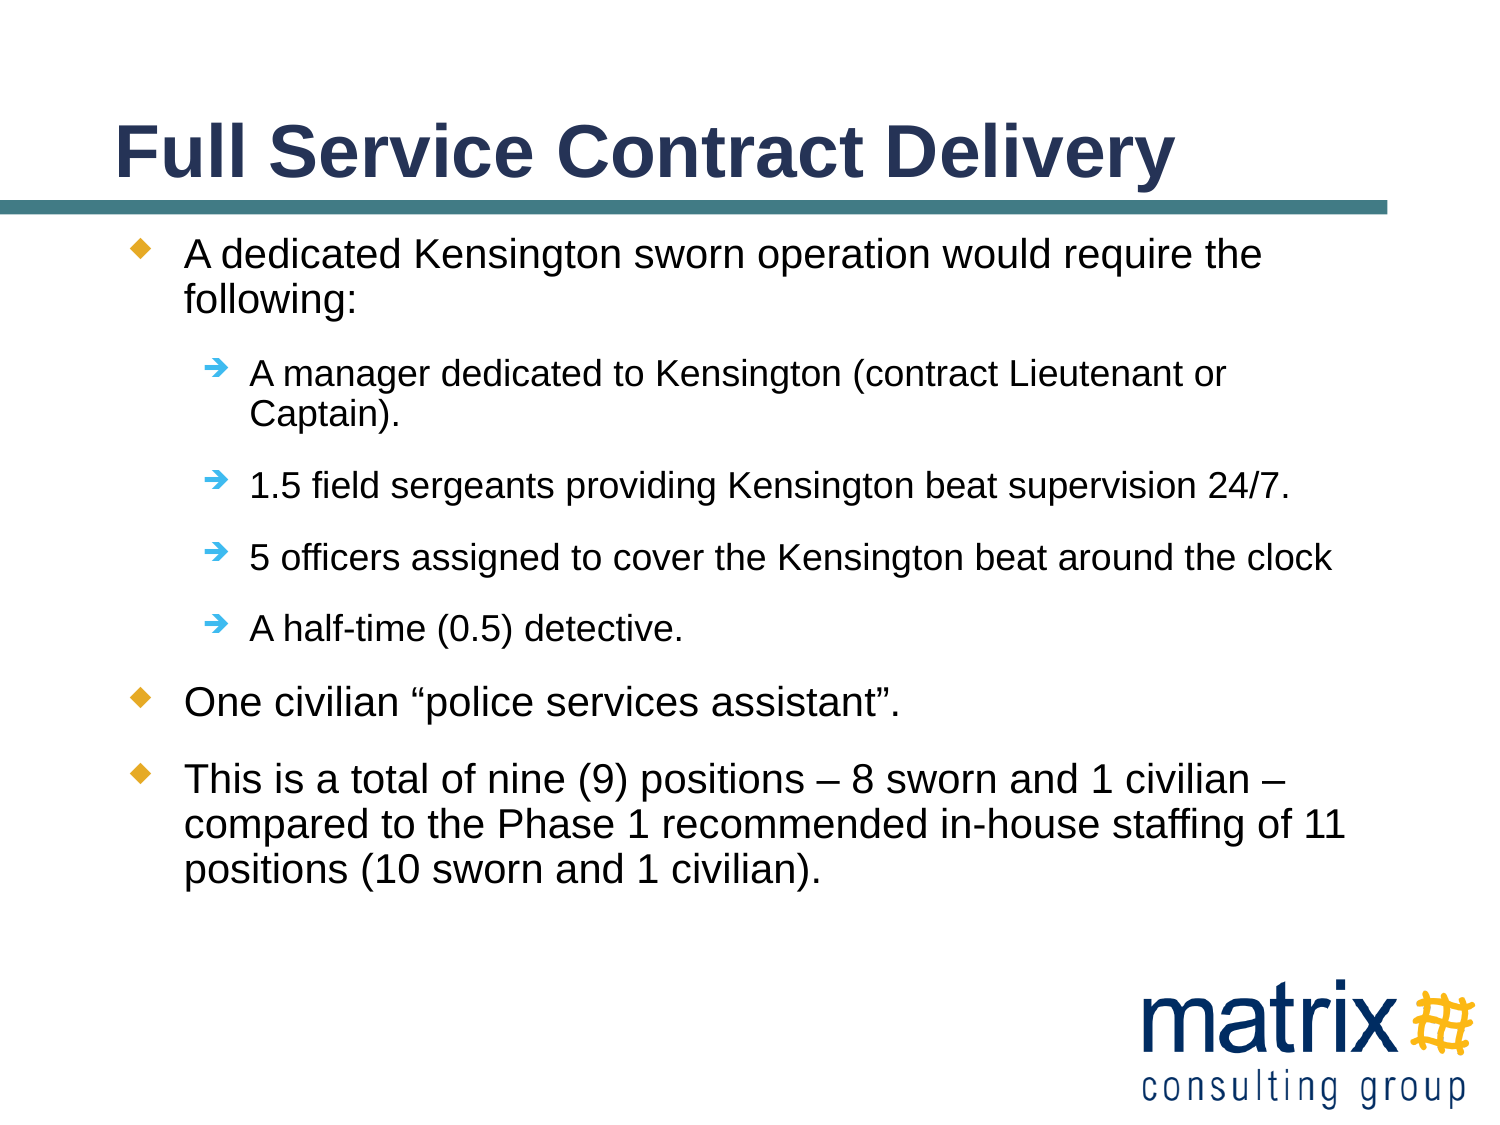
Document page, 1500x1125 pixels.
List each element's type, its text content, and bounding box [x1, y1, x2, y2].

title Full Service Contract Delivery [99, 50, 1388, 200]
list A dedicated Kensington sworn operation would require the following: A manager dedicated to Kensington (contract Lieutenant or Captain). 1.5 field sergeants providing Kensington beat supervision 24/7. 5 officers assigned to cover the Kensington beat around the clock A half-time (0.5) detective. One civilian “police services assistant”. This is a total of nine (9) positions – 8 sworn and 1 civilian – compared to the Phase 1 recommended in-house staffing of 11 positions (10 sworn and 1 civilian). [112, 224, 1388, 975]
